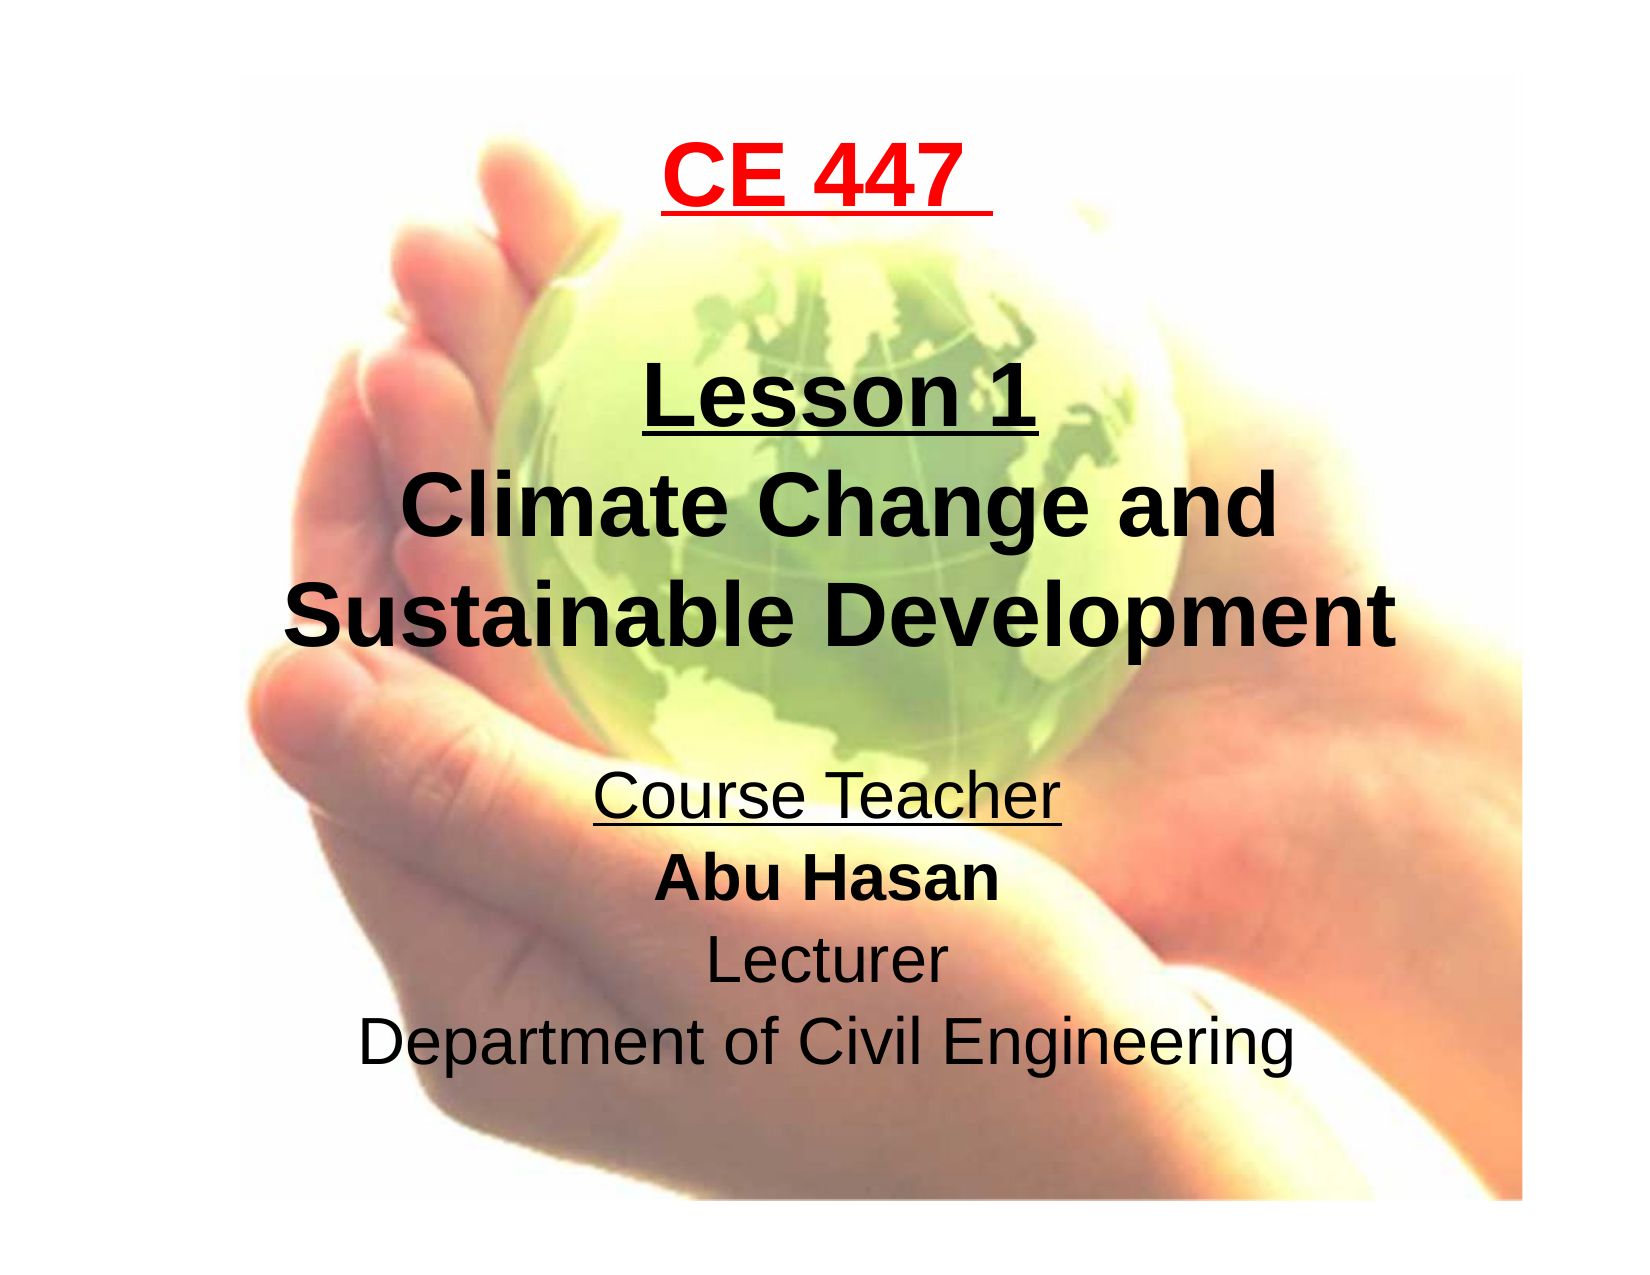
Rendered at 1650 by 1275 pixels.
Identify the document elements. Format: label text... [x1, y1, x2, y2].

title CE 447 Lesson 1 Climate Change and Sustainable Development [225, 112, 1428, 665]
picture [239, 74, 1523, 1201]
text_box Course Teacher Abu Hasan Lecturer Department of Civil Engineering [315, 749, 1338, 1078]
